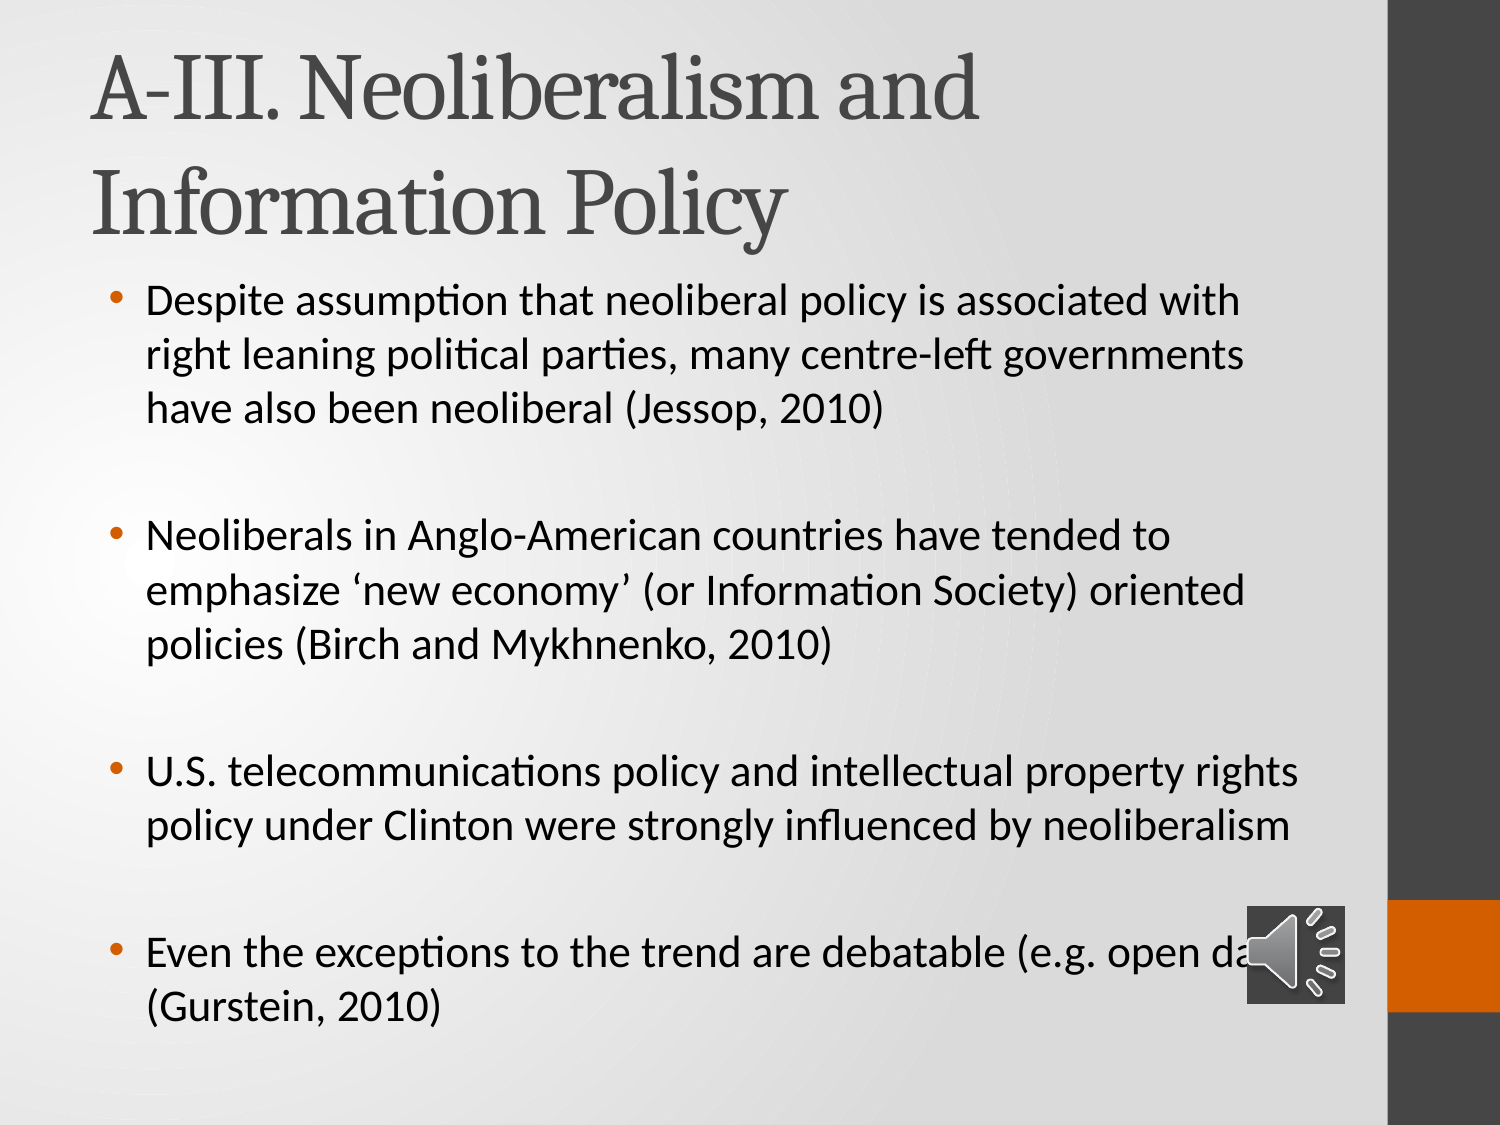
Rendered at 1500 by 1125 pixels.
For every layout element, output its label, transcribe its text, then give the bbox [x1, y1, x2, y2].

title A-III. Neoliberalism and Information Policy [75, 45, 1325, 233]
picture [1245, 904, 1347, 1006]
list Despite assumption that neoliberal policy is associated with right leaning political parties, many centre-left governments have also been neoliberal (Jessop, 2010) Neoliberals in Anglo-American countries have tended to emphasize ‘new economy’ (or Information Society) oriented policies (Birch and Mykhnenko, 2010) U.S. telecommunications policy and intellectual property rights policy under Clinton were strongly influenced by neoliberalism Even the exceptions to the trend are debatable (e.g. open data) (Gurstein, 2010) [75, 262, 1325, 1050]
